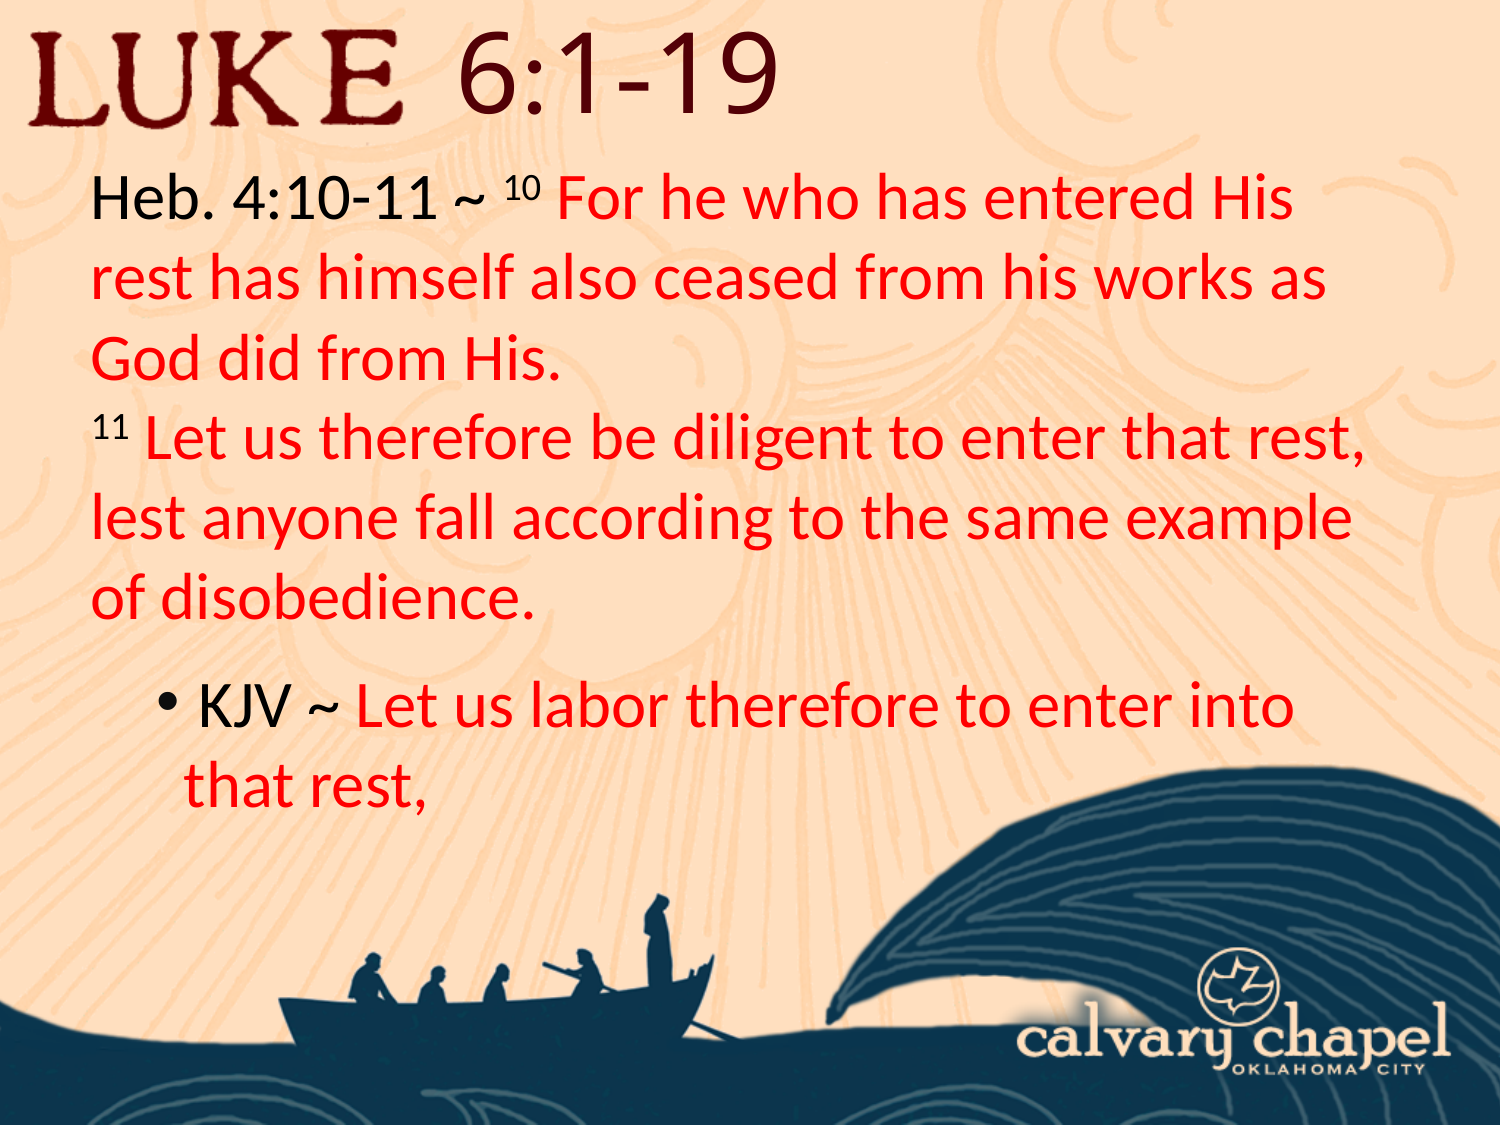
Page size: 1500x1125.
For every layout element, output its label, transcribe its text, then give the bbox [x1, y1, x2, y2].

picture [0, 0, 1500, 1125]
text_box 6:1-19 [441, 0, 974, 144]
text_box Heb. 4:10-11 ~ 10 For he who has entered His rest has himself also ceased from his works as God did from His. 11 Let us therefore be diligent to enter that rest, lest anyone fall according to the same example of disobedience. [75, 145, 1428, 641]
text_box KJV ~ Let us labor therefore to enter into that rest, [141, 652, 1425, 828]
